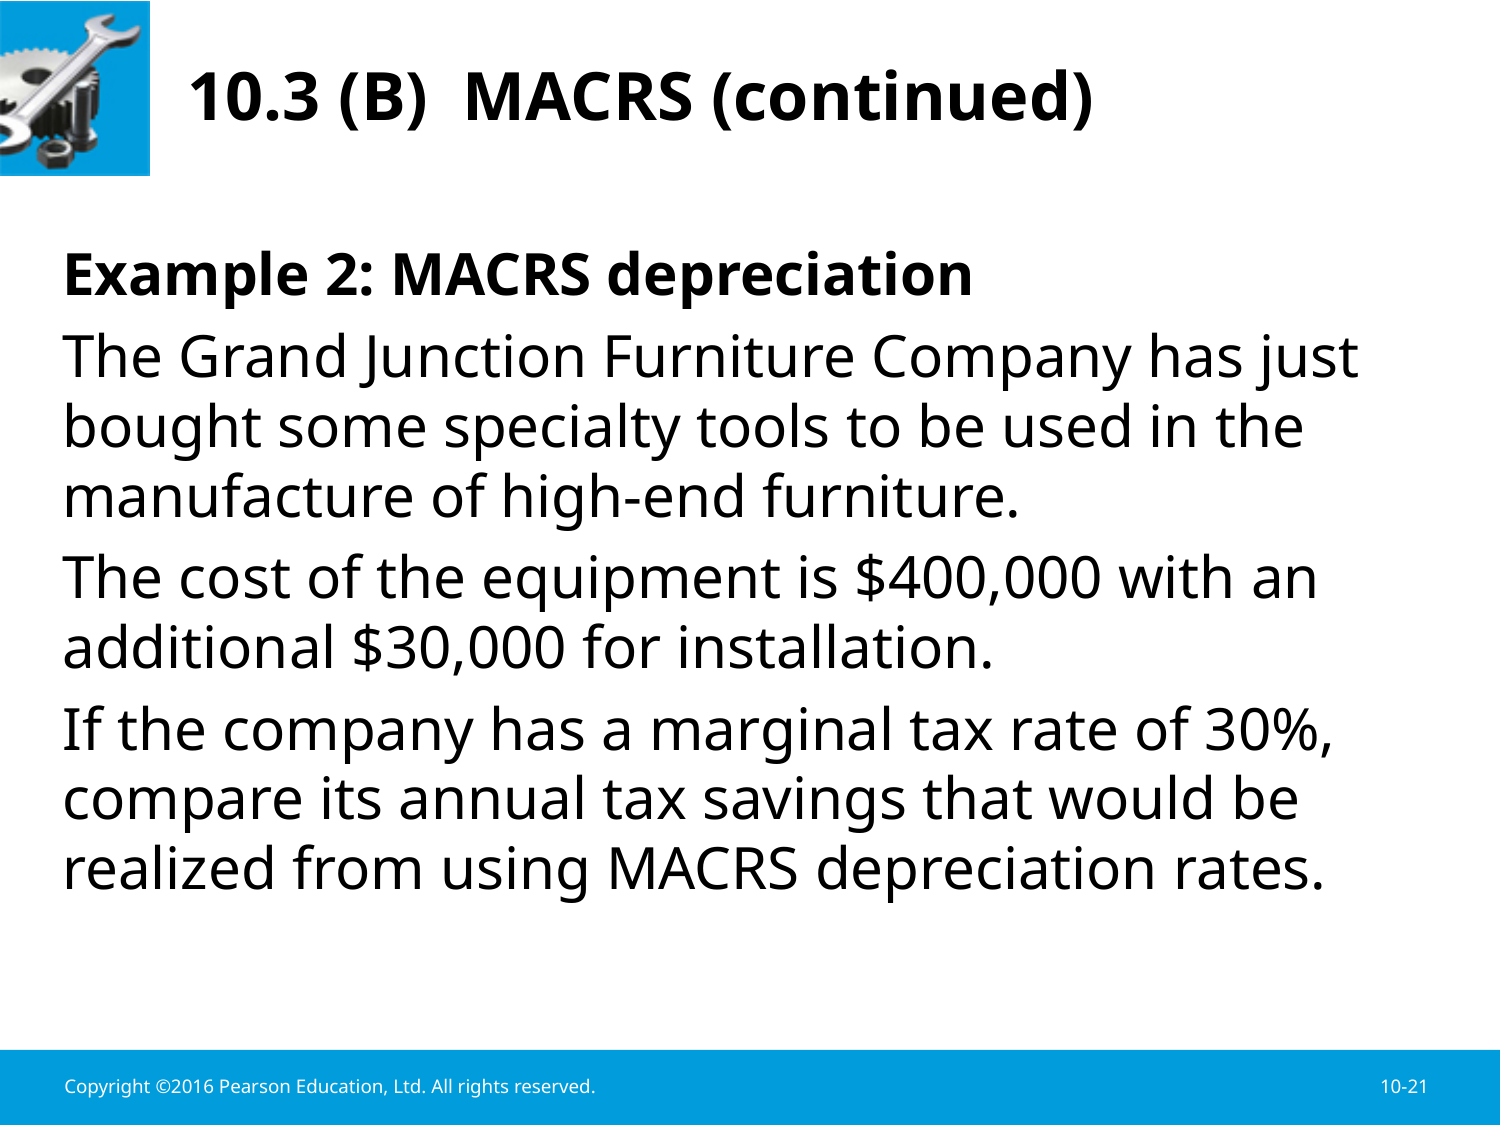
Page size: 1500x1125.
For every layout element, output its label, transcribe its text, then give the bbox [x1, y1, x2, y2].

title 10.3 (B) MACRS (continued) [187, 0, 1450, 188]
picture [0, 14, 141, 168]
list Example 2: MACRS depreciation The Grand Junction Furniture Company has just bought some specialty tools to be used in the manufacture of high-end furniture. The cost of the equipment is $400,000 with an additional $30,000 for installation. If the company has a marginal tax rate of 30%, compare its annual tax savings that would be realized from using MACRS depreciation rates. [62, 237, 1438, 1000]
